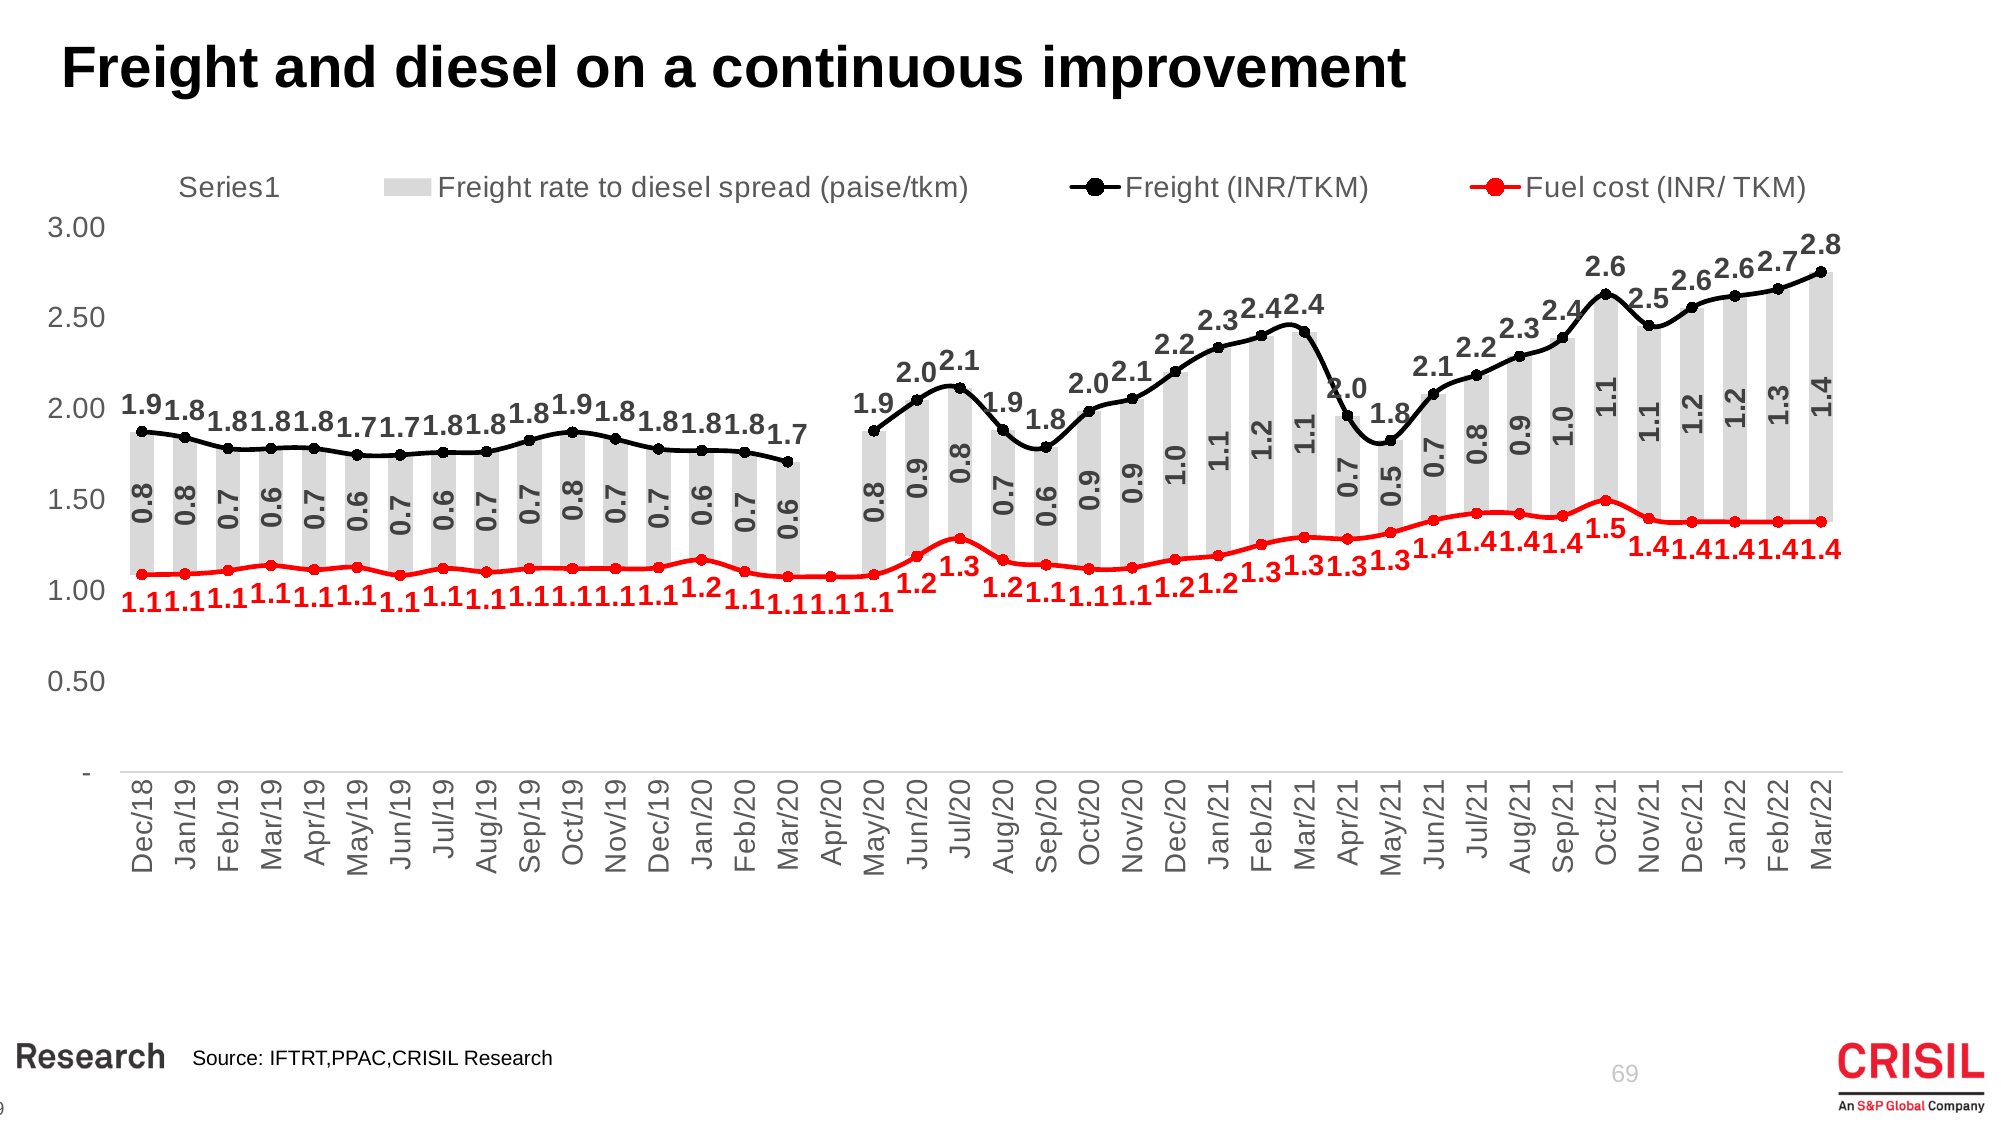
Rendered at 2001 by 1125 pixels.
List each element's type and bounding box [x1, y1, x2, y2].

title [61, 36, 1932, 102]
text_box [177, 1037, 1222, 1103]
picture [0, 1026, 2000, 1125]
chart [29, 101, 1900, 944]
slide_number [1222, 1042, 1655, 1103]
